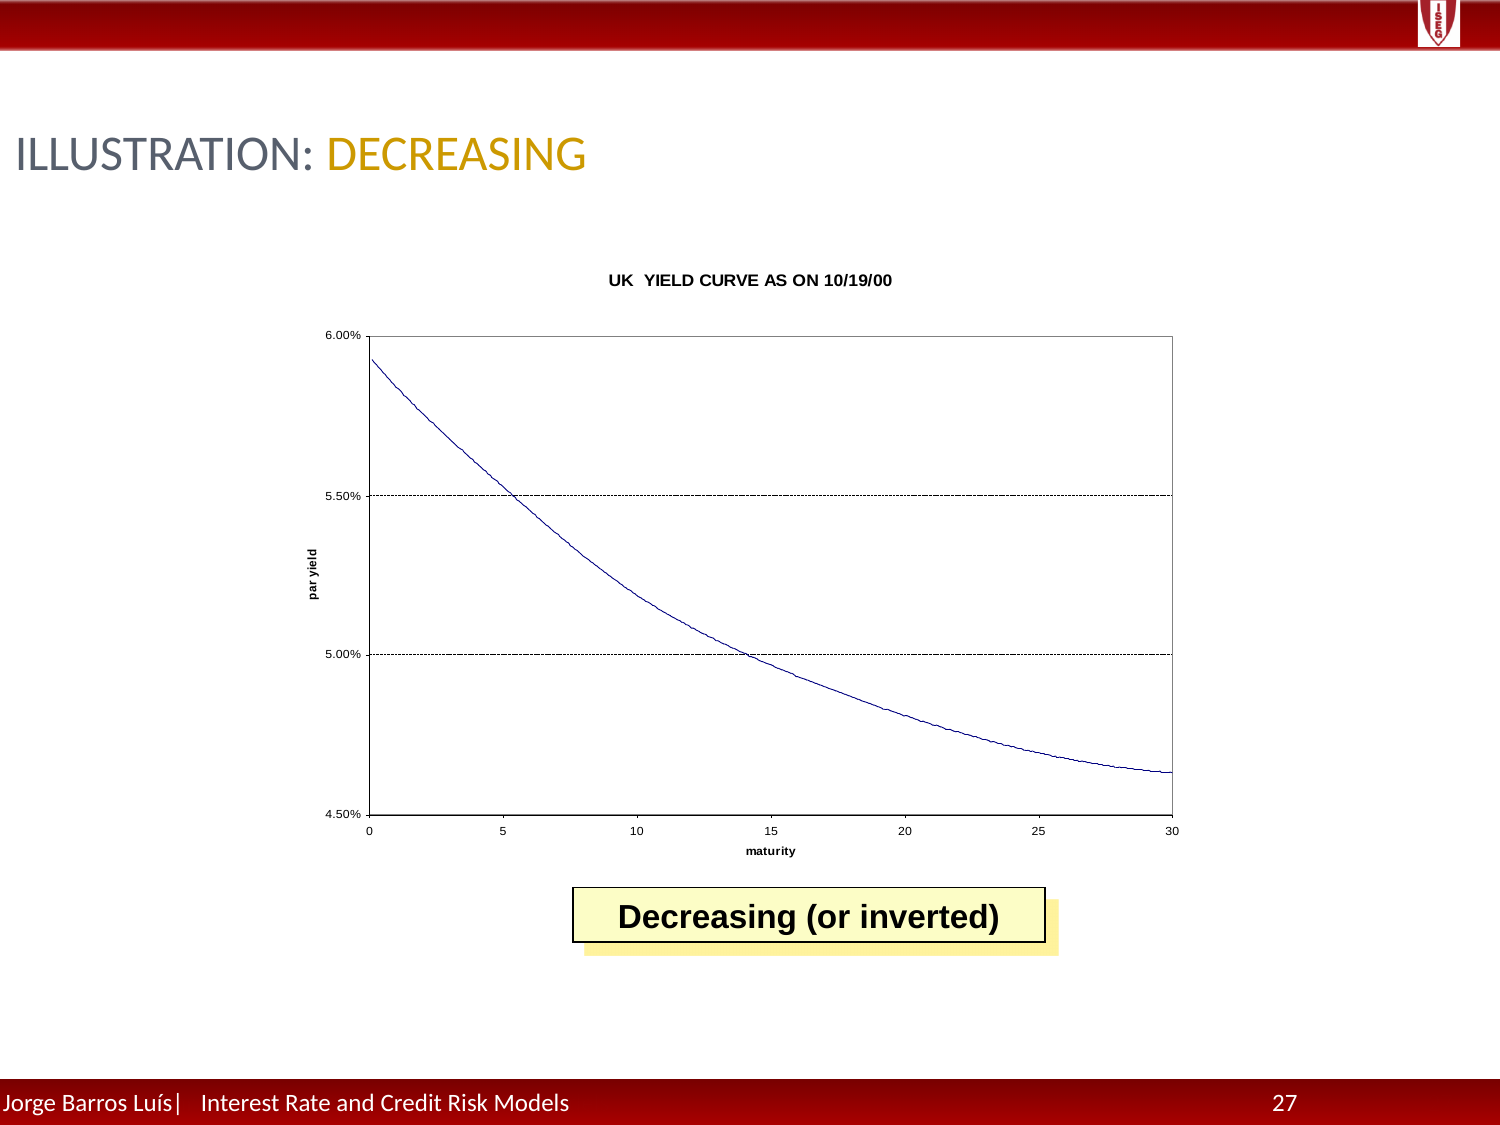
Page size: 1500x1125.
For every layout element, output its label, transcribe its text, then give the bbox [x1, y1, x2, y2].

text_box Decreasing (or inverted) [572, 887, 1046, 943]
title Illustration: Decreasing [0, 0, 1355, 188]
picture [1417, 0, 1461, 47]
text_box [287, 249, 1212, 876]
